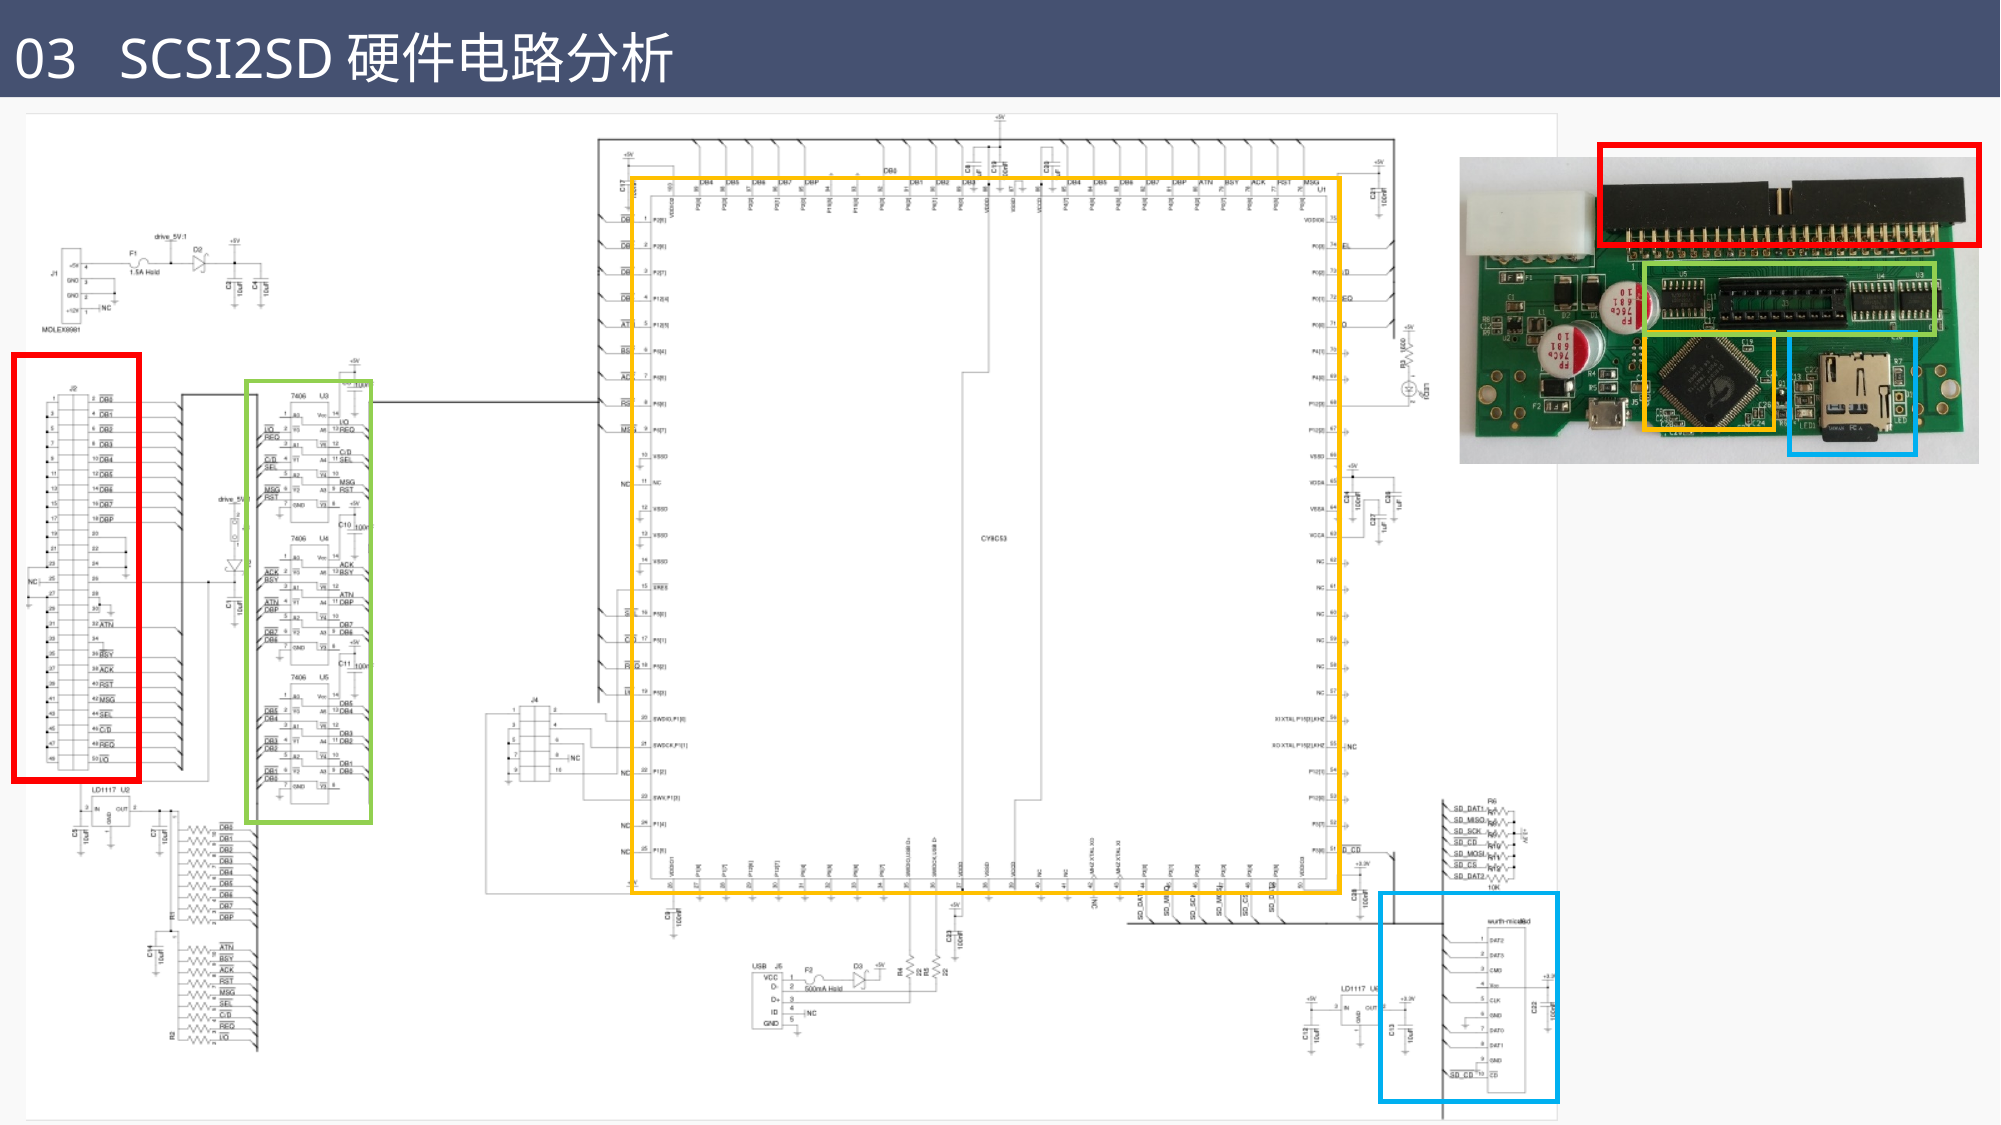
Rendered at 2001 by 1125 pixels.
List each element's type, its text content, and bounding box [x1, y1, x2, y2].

text_box [0, 0, 2000, 98]
text_box 03 SCSI2SD硬件电路分析 [0, 15, 1153, 98]
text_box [13, 112, 1979, 1121]
